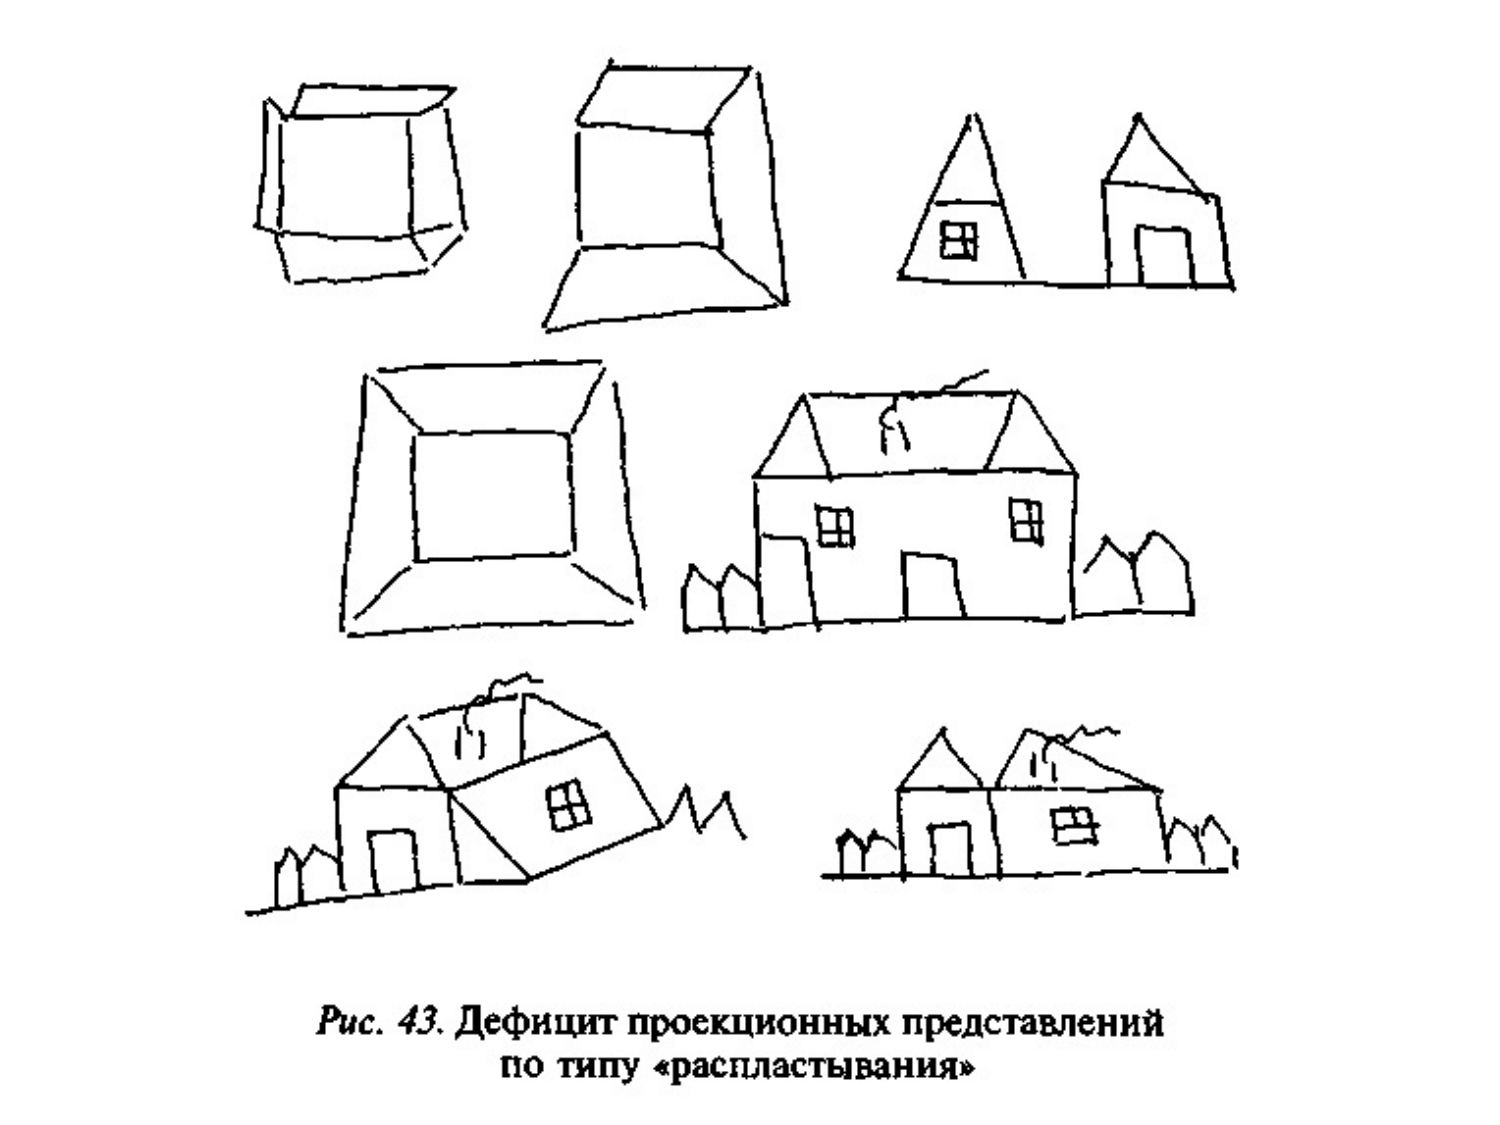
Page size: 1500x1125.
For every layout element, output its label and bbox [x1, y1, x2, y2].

picture [220, 0, 1278, 1125]
